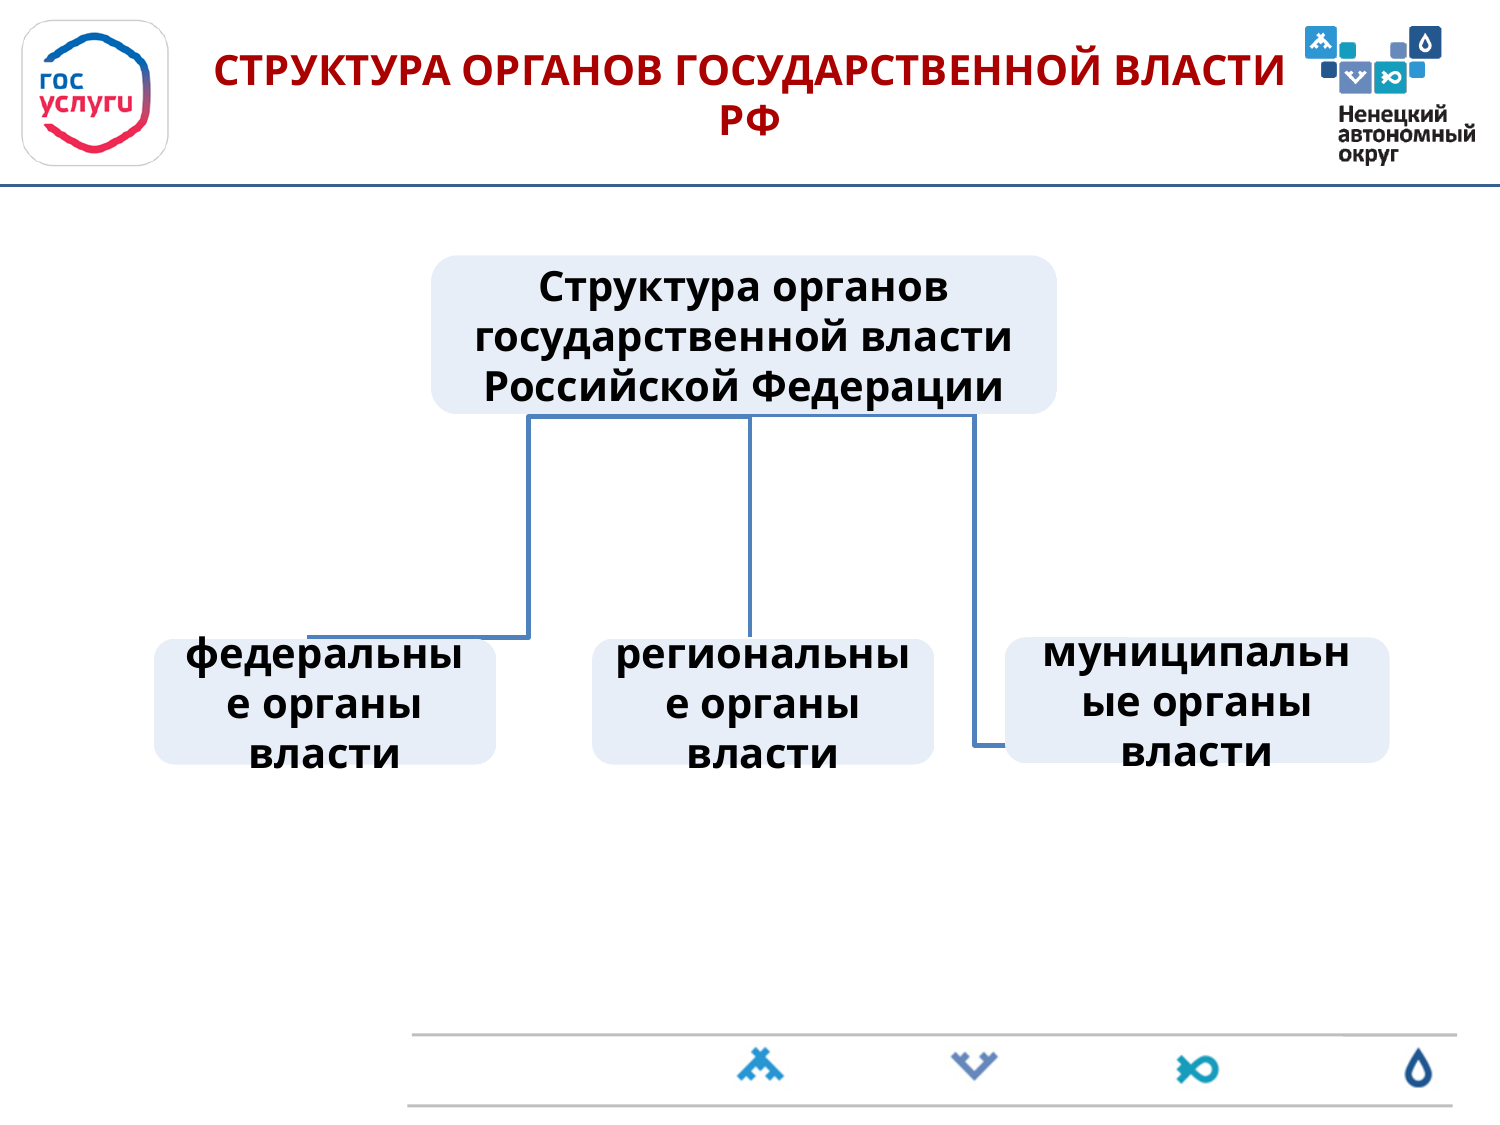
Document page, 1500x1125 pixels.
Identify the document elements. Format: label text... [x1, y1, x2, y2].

text_box федеральные органы власти [151, 636, 494, 767]
picture [17, 16, 172, 168]
picture [1304, 26, 1475, 281]
text_box Структура органов государственной власти Российской Федерации [428, 253, 1060, 417]
text_box муниципальные органы власти [1145, 635, 1392, 766]
text_box СТРУКТУРА ОРГАНОВ ГОСУДАРСТВЕННОЙ ВЛАСТИ РФ [180, 67, 1299, 152]
text_box региональные органы власти [594, 636, 803, 767]
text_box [808, 354, 1141, 805]
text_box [417, 305, 640, 749]
picture [717, 1037, 1453, 1102]
